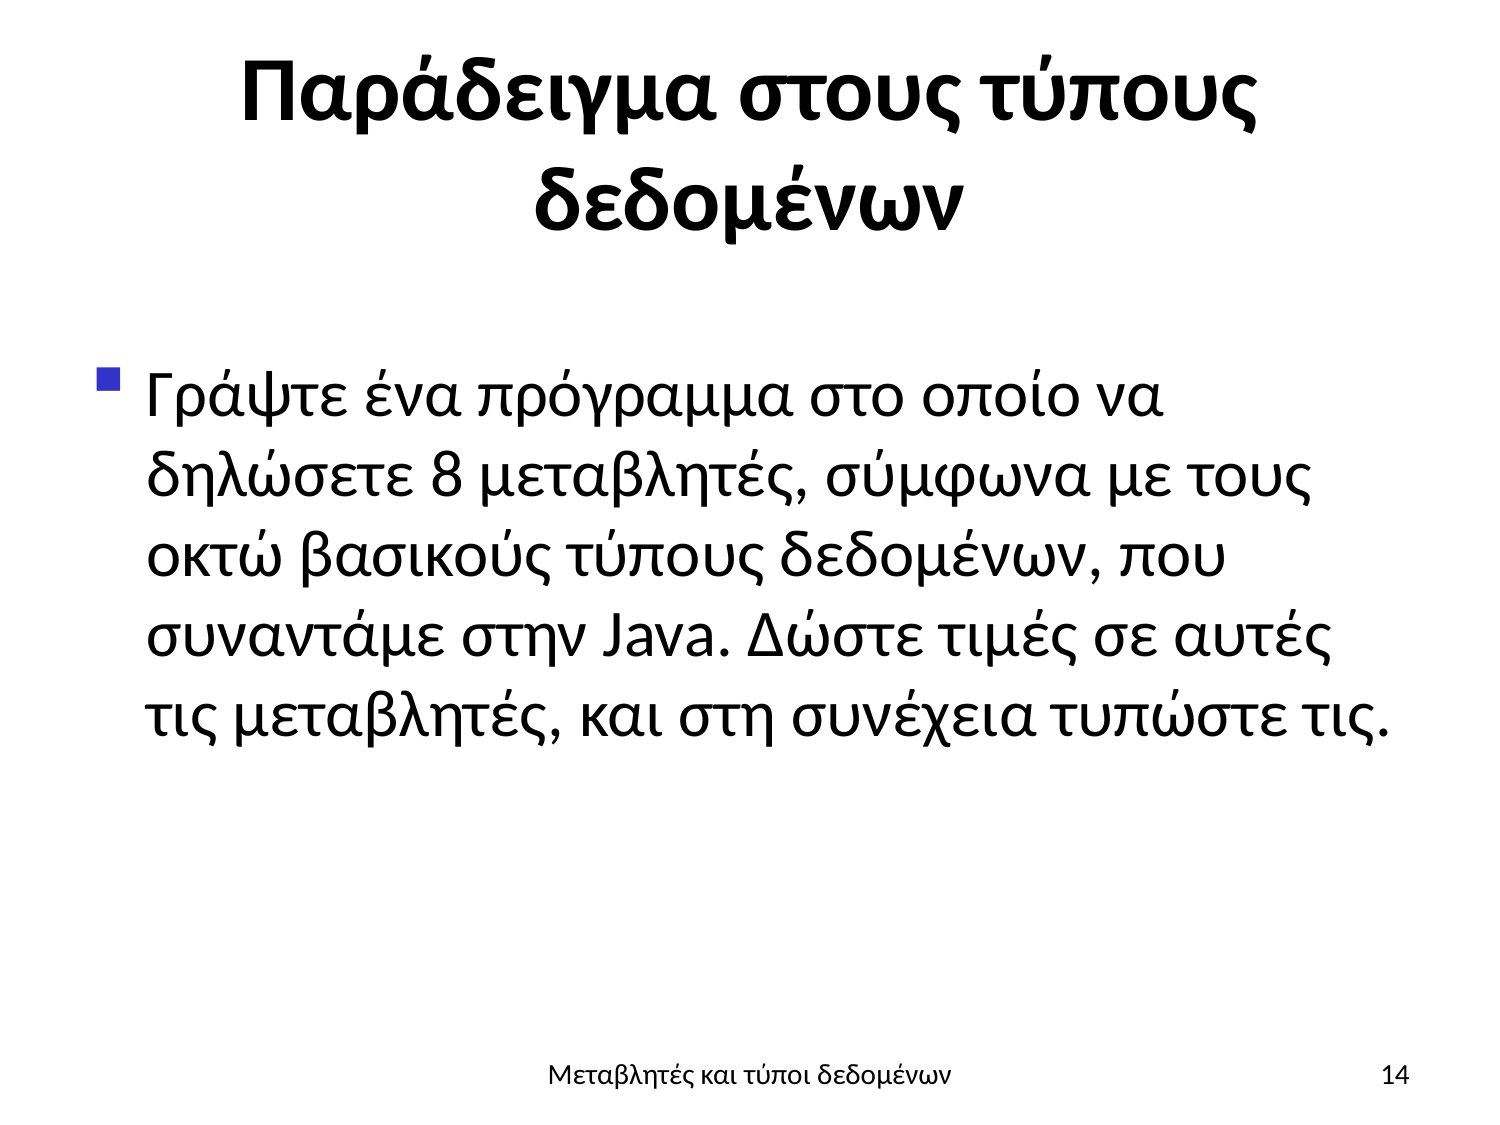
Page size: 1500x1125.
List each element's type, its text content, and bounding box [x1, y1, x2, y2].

list Γράψτε ένα πρόγραμμα στο οποίο να δηλώσετε 8 μεταβλητές, σύμφωνα με τους οκτώ βασικούς τύπους δεδομένων, που συναντάμε στην Java. Δώστε τιμές σε αυτές τις μεταβλητές, και στη συνέχεια τυπώστε τις. [75, 262, 1425, 1005]
footer Μεταβλητές και τύποι δεδομένων [512, 1042, 988, 1103]
title Παράδειγμα στους τύπους δεδομένων [75, 45, 1425, 233]
slide_number 14 [1074, 1042, 1425, 1103]
